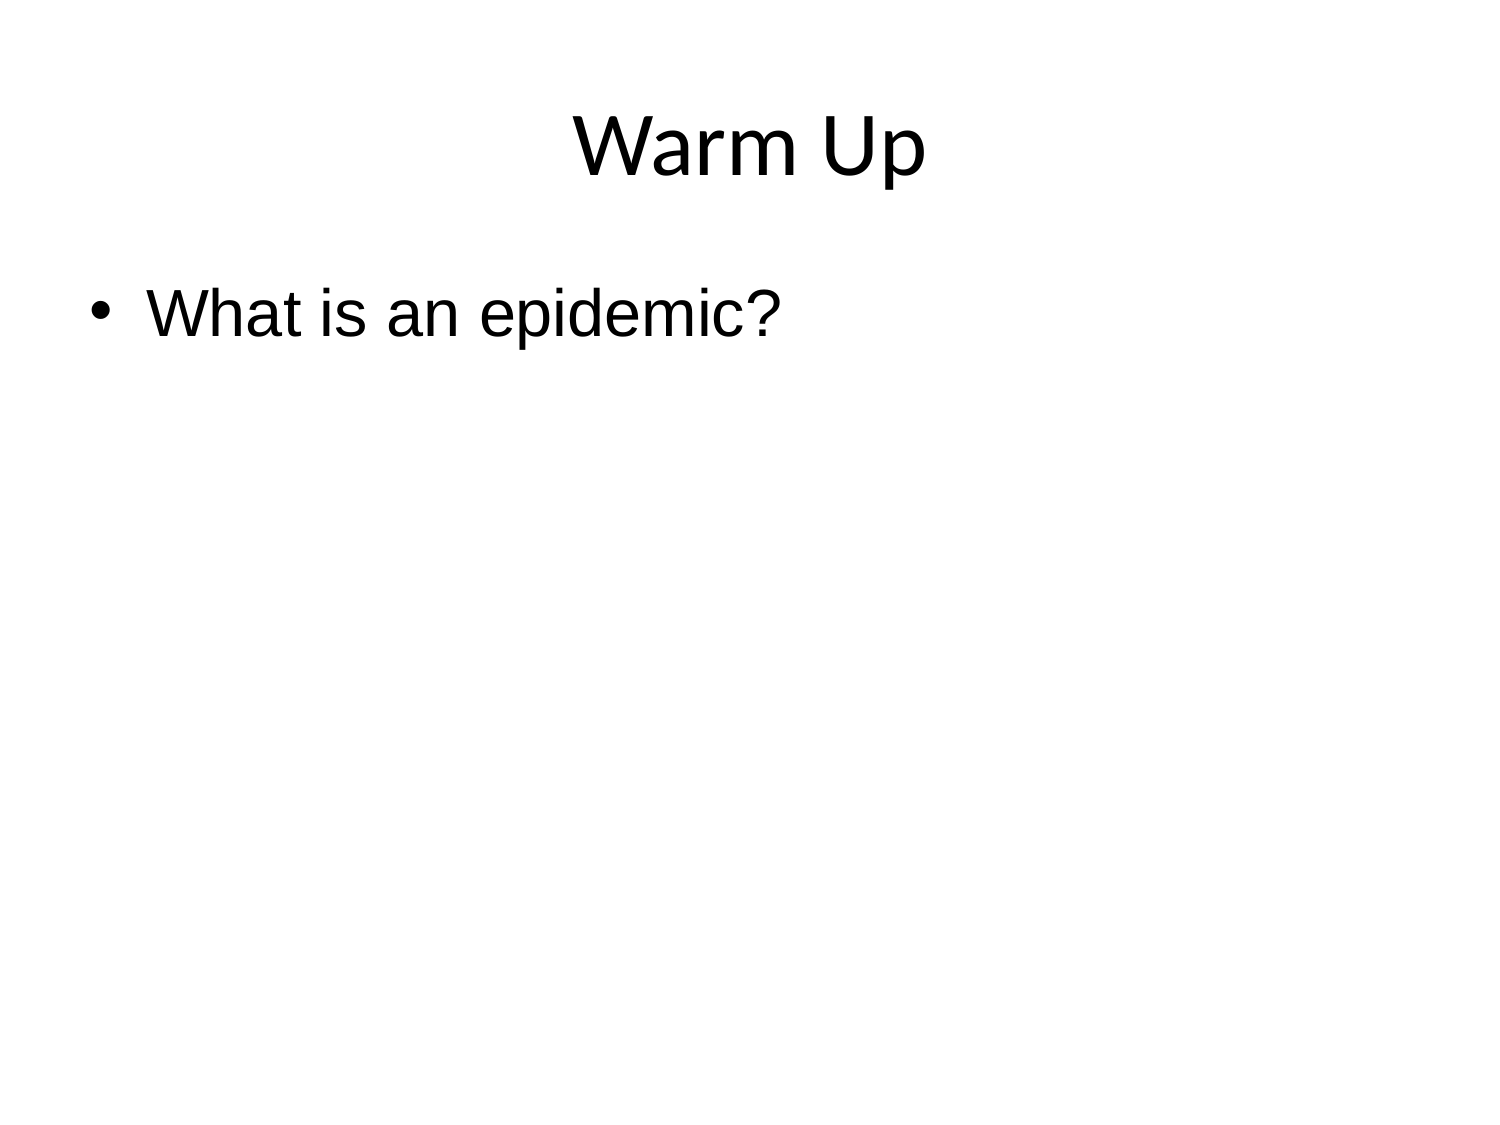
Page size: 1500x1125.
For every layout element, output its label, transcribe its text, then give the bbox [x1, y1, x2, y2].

text_box What is an epidemic? [74, 262, 1425, 1005]
text_box Warm Up [74, 45, 1425, 233]
